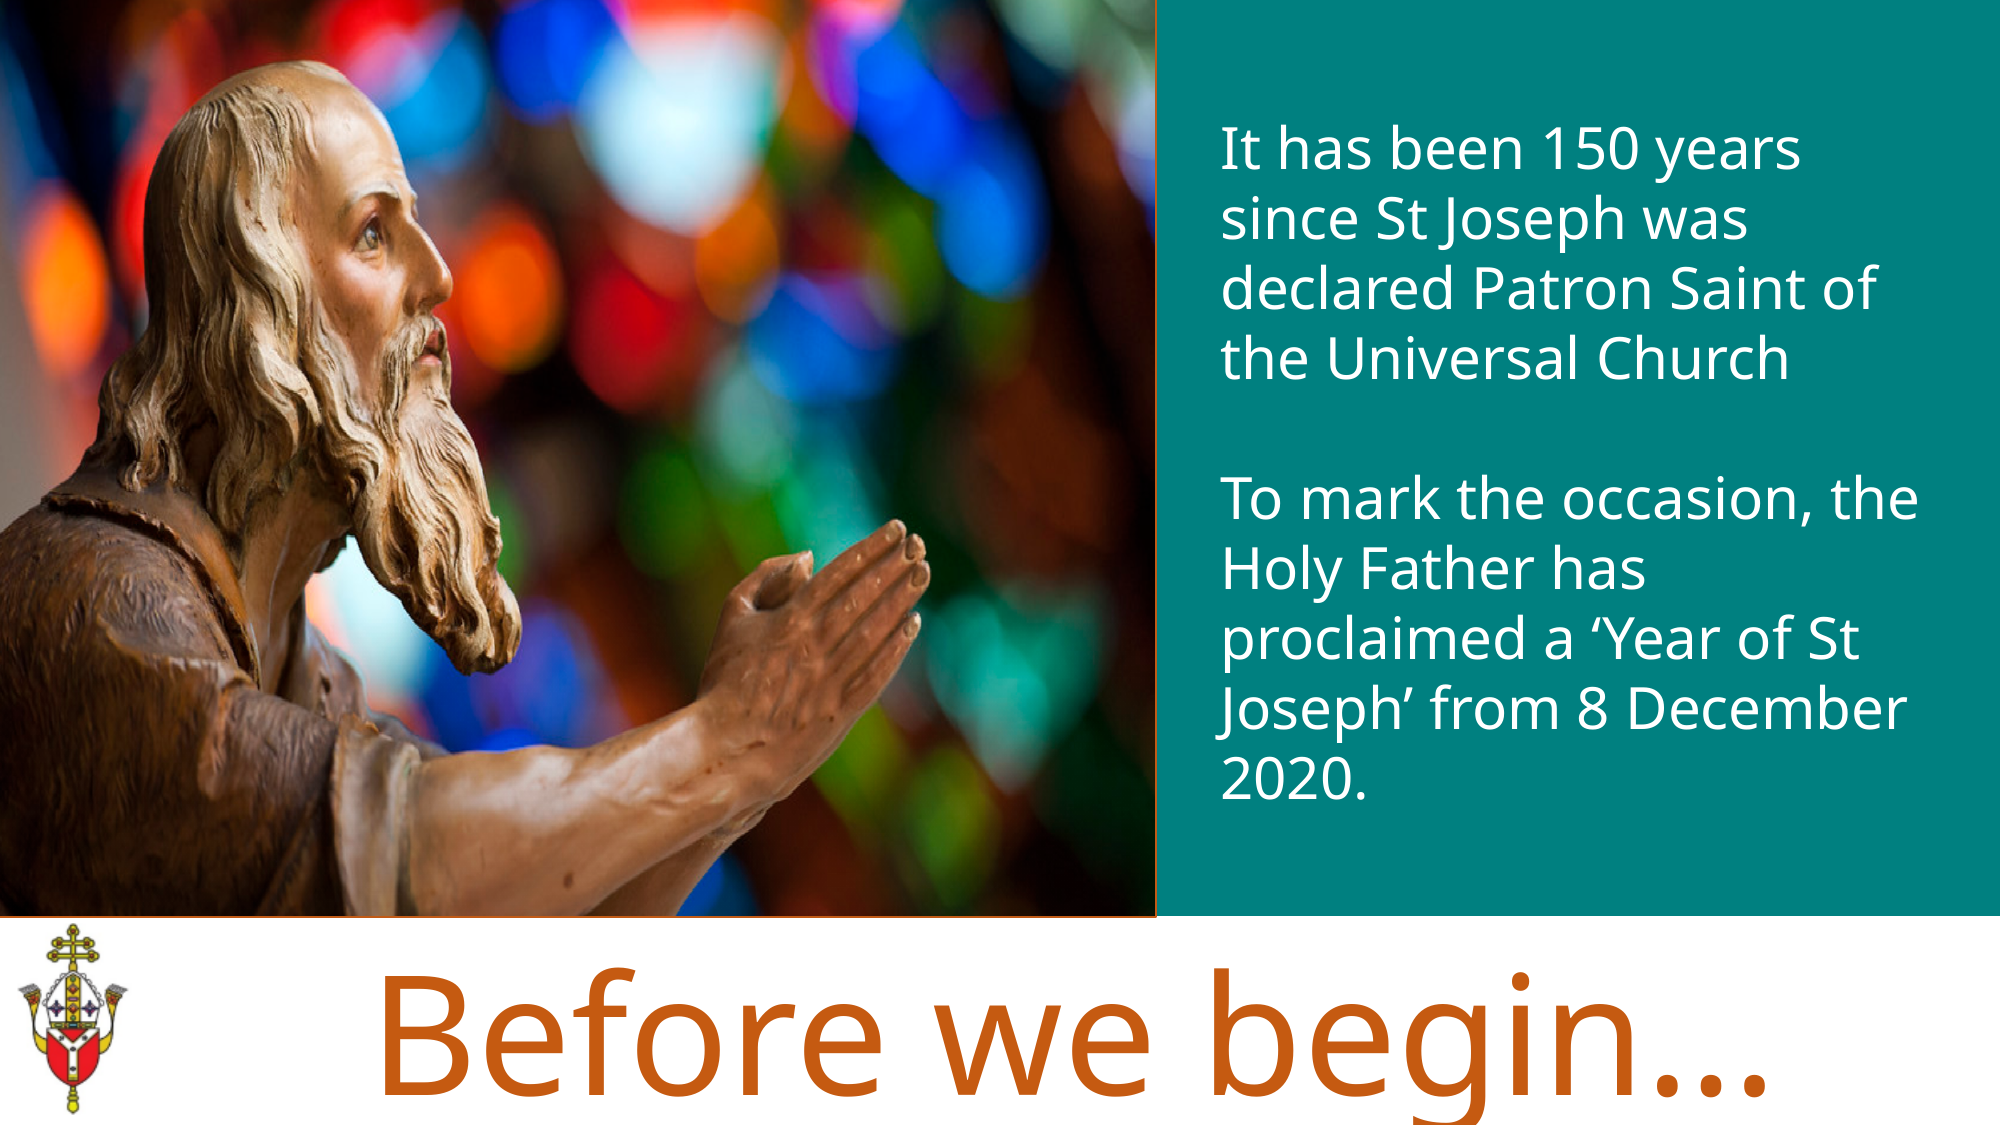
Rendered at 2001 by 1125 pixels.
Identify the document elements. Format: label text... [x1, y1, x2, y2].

text_box It has been 150 years since St Joseph was declared Patron Saint of the Universal Church To mark the occasion, the Holy Father has proclaimed a ‘Year of St Joseph’ from 8 December 2020. [1205, 54, 1949, 969]
text_box [142, 916, 1205, 921]
text_box [1949, 916, 2000, 921]
picture [0, 0, 1155, 1125]
text_box Before we begin… [142, 921, 2000, 1125]
